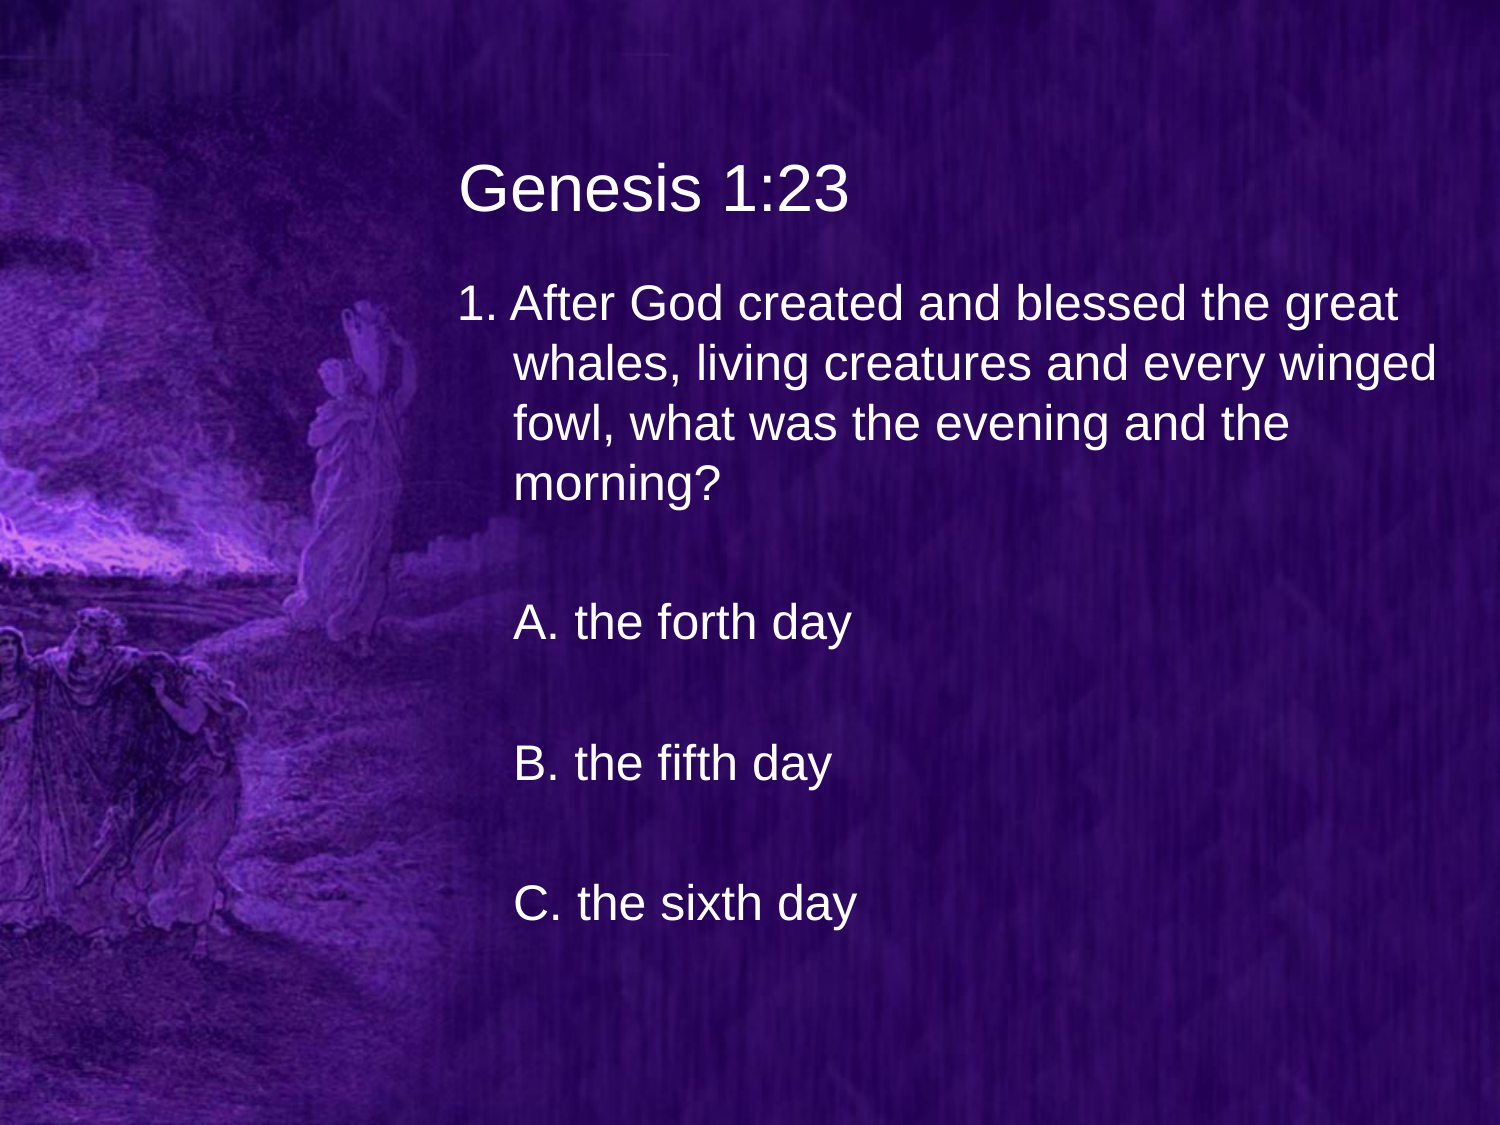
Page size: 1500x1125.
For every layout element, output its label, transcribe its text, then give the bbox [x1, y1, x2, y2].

picture [0, 0, 1500, 1125]
title Genesis 1:23 [443, 44, 1480, 233]
list 1. After God created and blessed the great whales, living creatures and every winged fowl, what was the evening and the morning? A. the forth day B. the fifth day C. the sixth day [441, 262, 1480, 1006]
